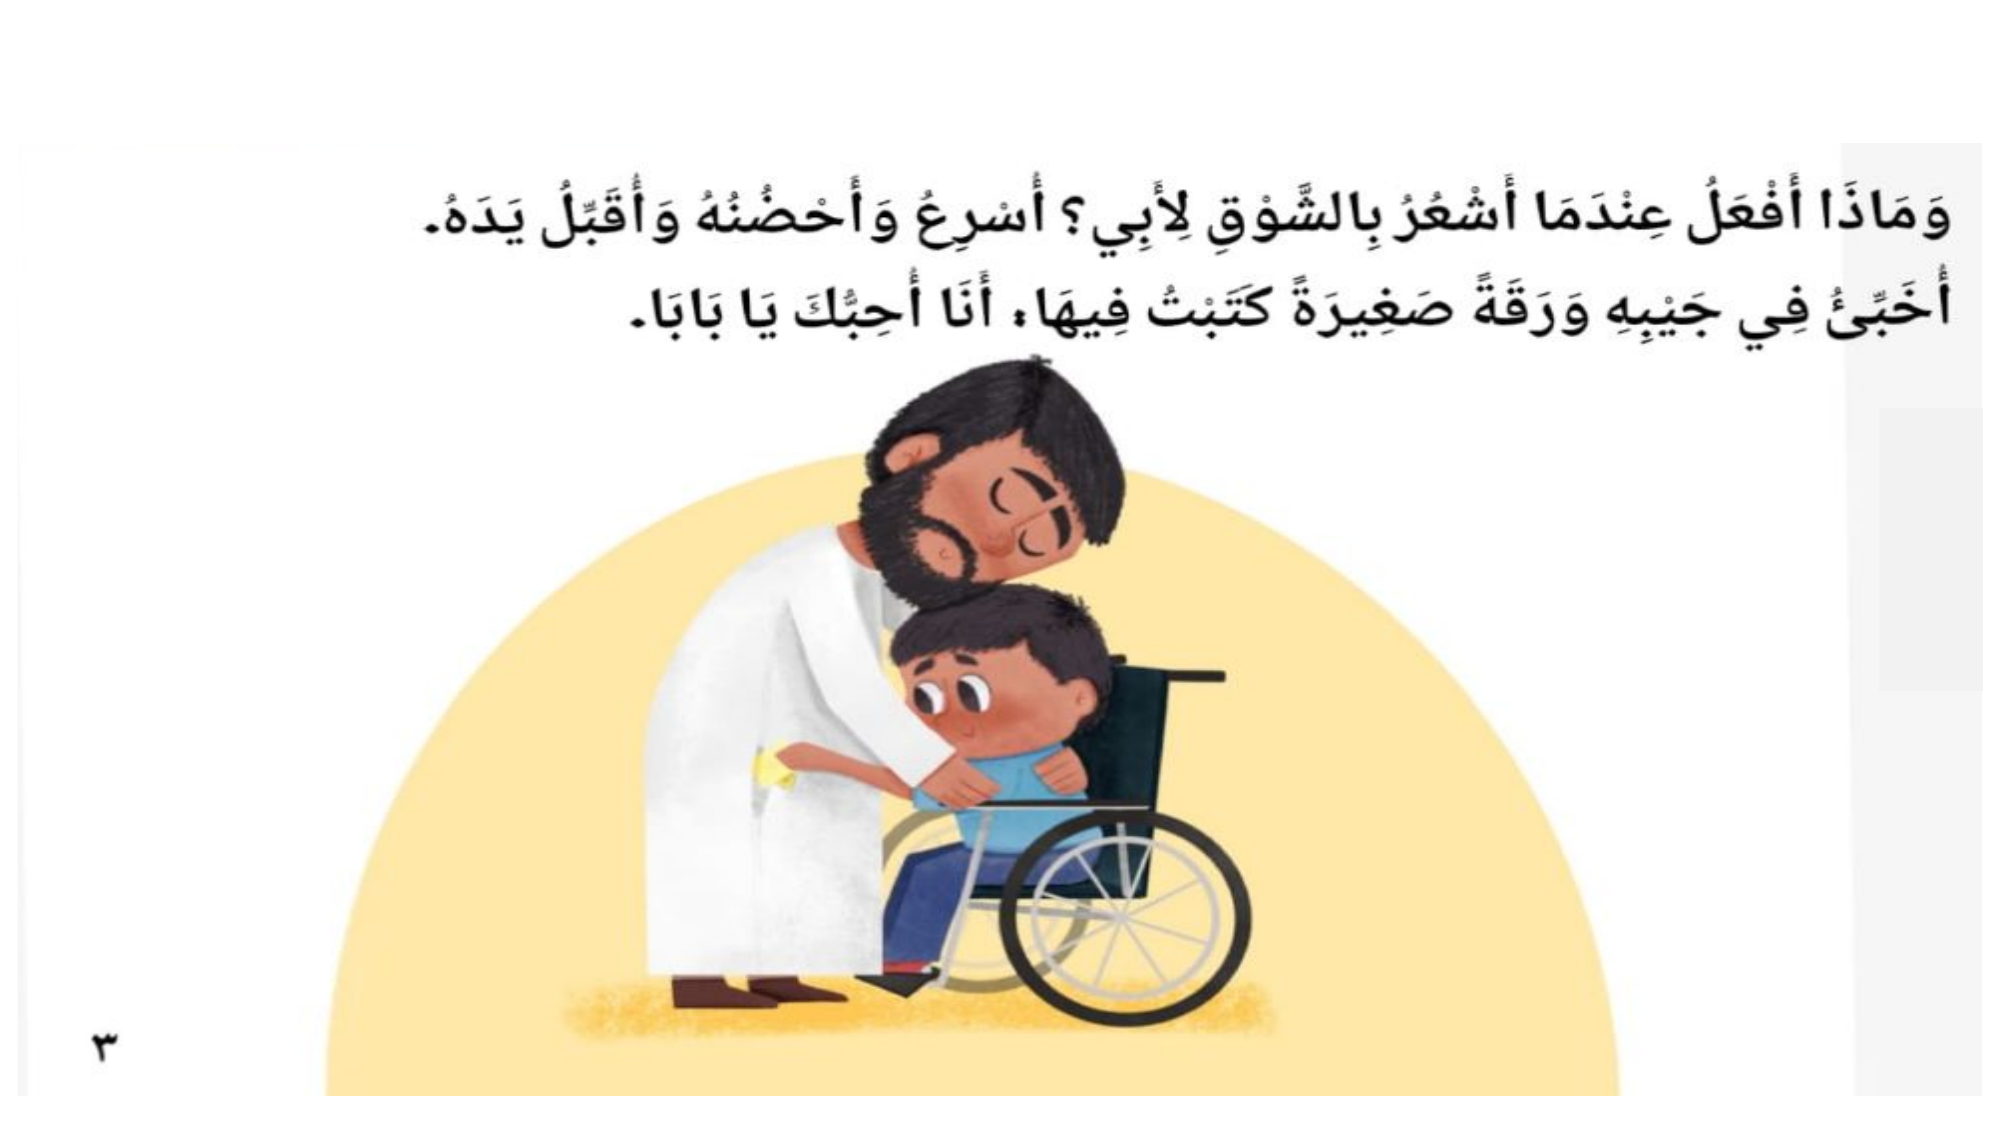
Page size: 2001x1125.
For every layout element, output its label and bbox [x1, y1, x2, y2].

text_box [17, 143, 1983, 1096]
